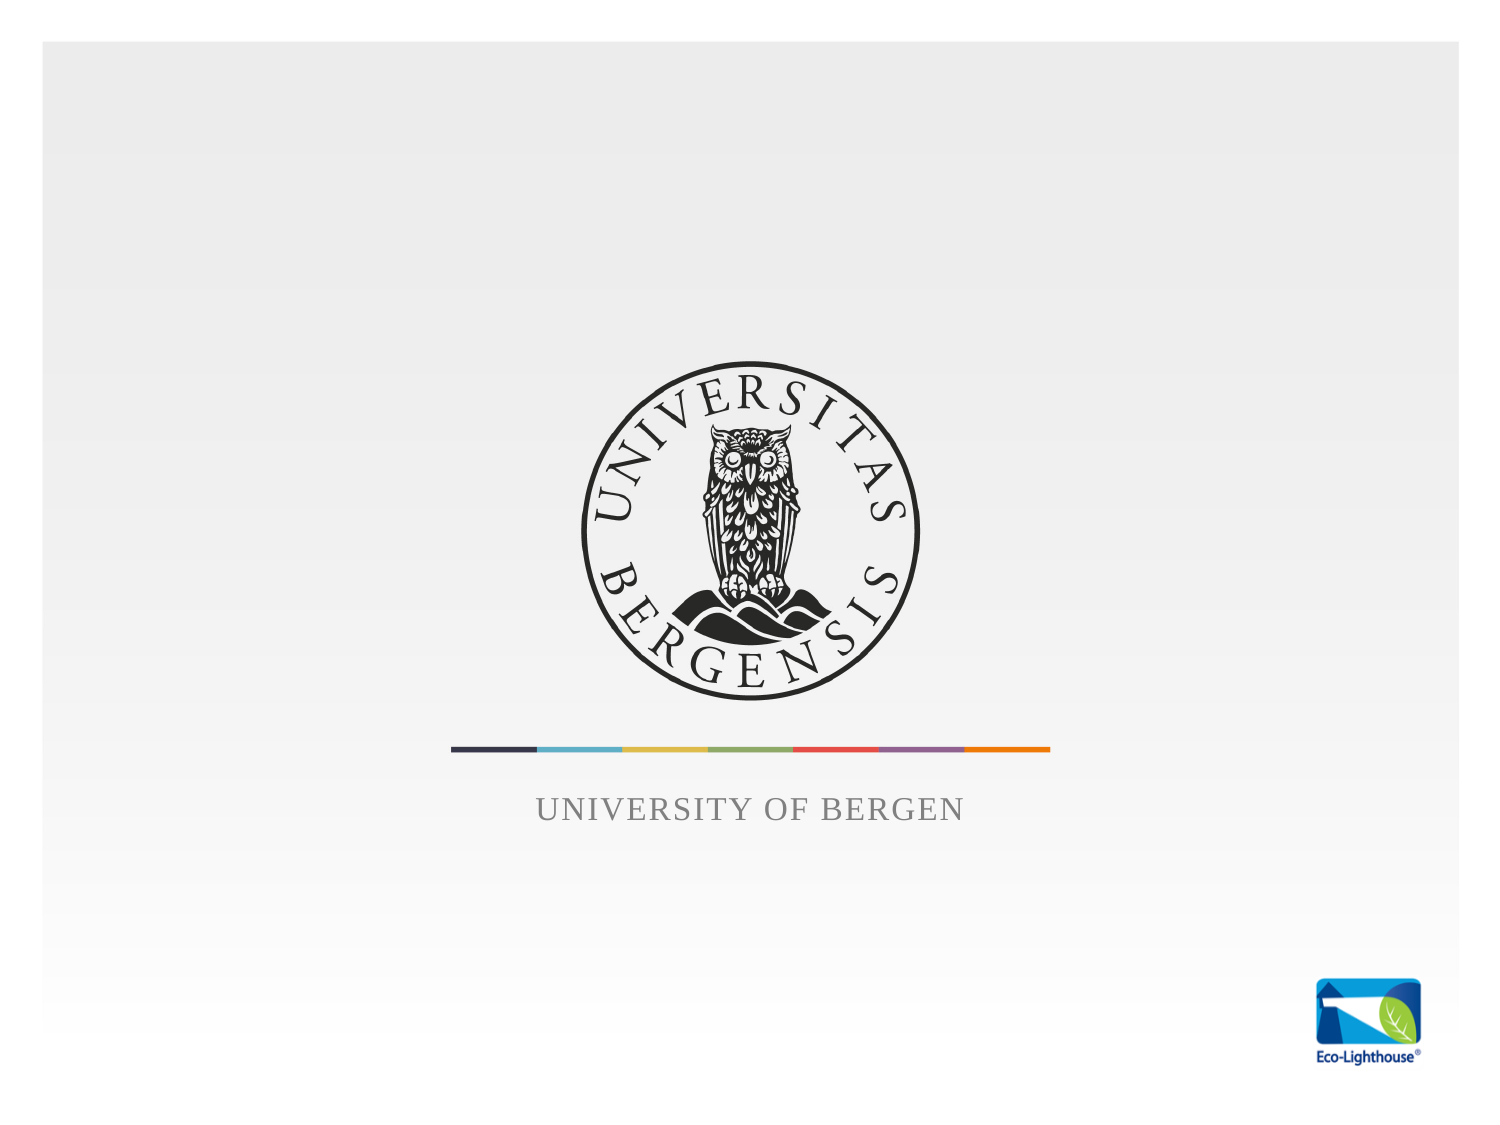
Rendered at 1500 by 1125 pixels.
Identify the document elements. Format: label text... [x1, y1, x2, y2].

picture [0, 0, 1500, 1125]
footer University of Bergen [333, 786, 1167, 835]
